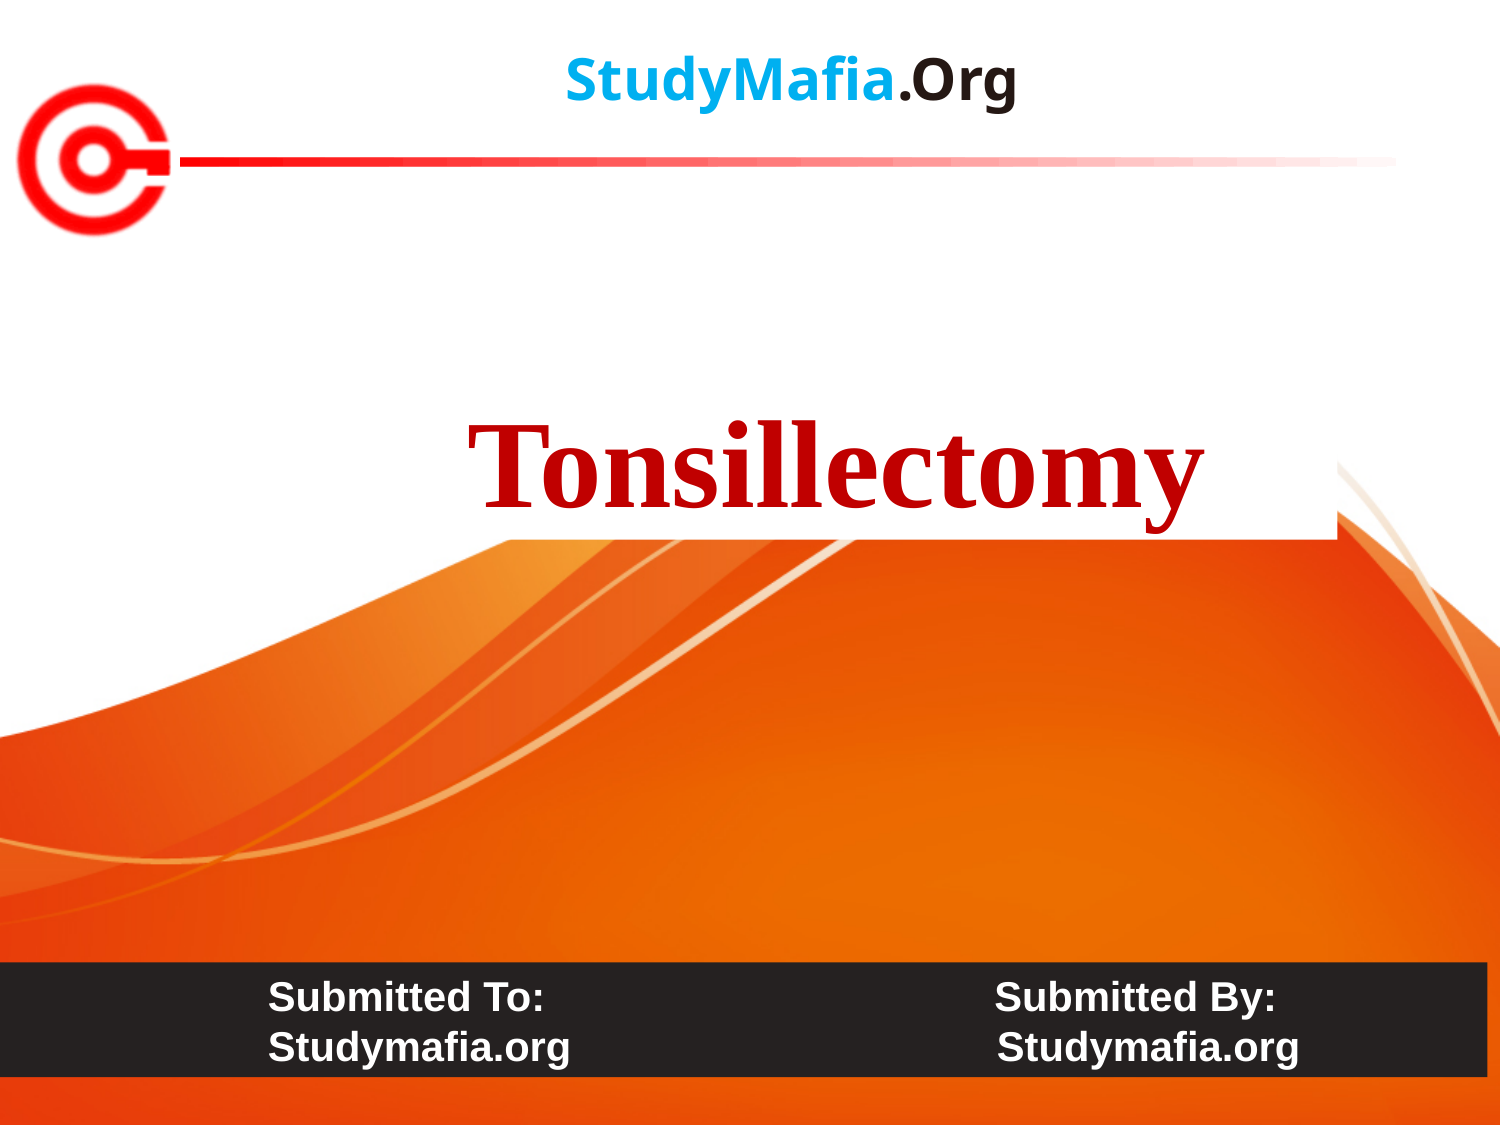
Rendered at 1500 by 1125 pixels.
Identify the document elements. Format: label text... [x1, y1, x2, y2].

text_box Tonsillectomy [337, 374, 1338, 540]
text_box Submitted To: Submitted By: Studymafia.org Studymafia.org [0, 962, 1488, 1078]
text_box StudyMafia.Org [216, 12, 1369, 143]
picture [0, 42, 1500, 1125]
